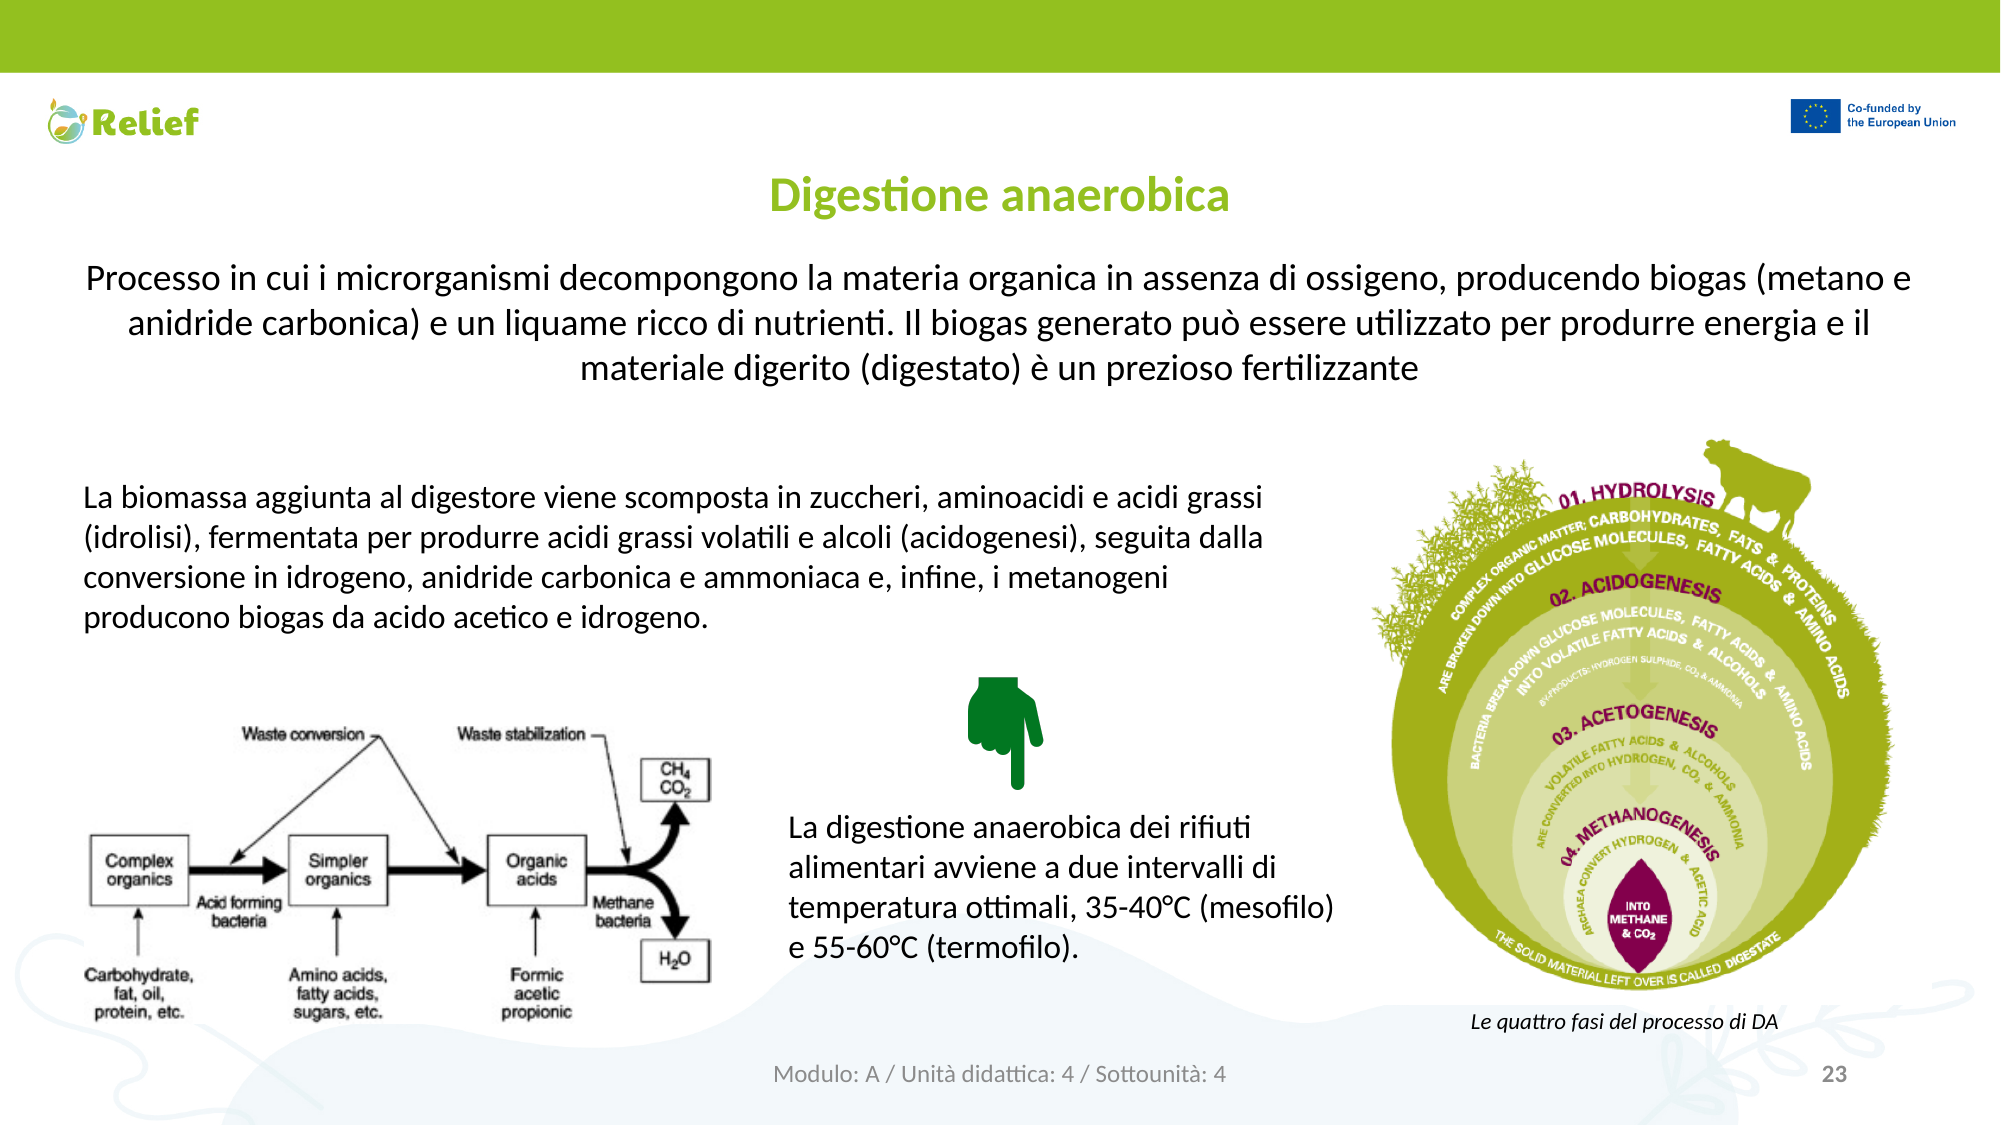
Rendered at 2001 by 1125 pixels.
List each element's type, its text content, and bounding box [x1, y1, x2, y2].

text_box Digestione anaerobica [22, 154, 1978, 229]
text_box La biomassa aggiunta al digestore viene scomposta in zuccheri, aminoacidi e acidi grassi (idrolisi), fermentata per produrre acidi grassi volatili e alcoli (acidogenesi), seguita dalla conversione in idrogeno, anidride carbonica e ammoniaca e, infine, i metanogeni producono biogas da acido acetico e idrogeno. [68, 467, 1333, 643]
text_box La digestione anaerobica dei rifiuti alimentari avviene a due intervalli di temperatura ottimali, 35-40°C (mesofilo) e 55-60°C (termofilo). [773, 798, 1339, 973]
text_box Le quattro fasi del processo di DA [1456, 1005, 1815, 1023]
picture [0, 0, 2001, 1125]
text_box Processo in cui i microrganismi decompongono la materia organica in assenza di ossigeno, producendo biogas (metano e anidride carbonica) e un liquame ricco di nutrienti. Il biogas generato può essere utilizzato per produrre energia e il materiale digerito (digestato) è un prezioso fertilizzante [47, 245, 1953, 396]
footer Modulo: A / Unità didattica: 4 / Sottounità: 4 [22, 1023, 1978, 1122]
